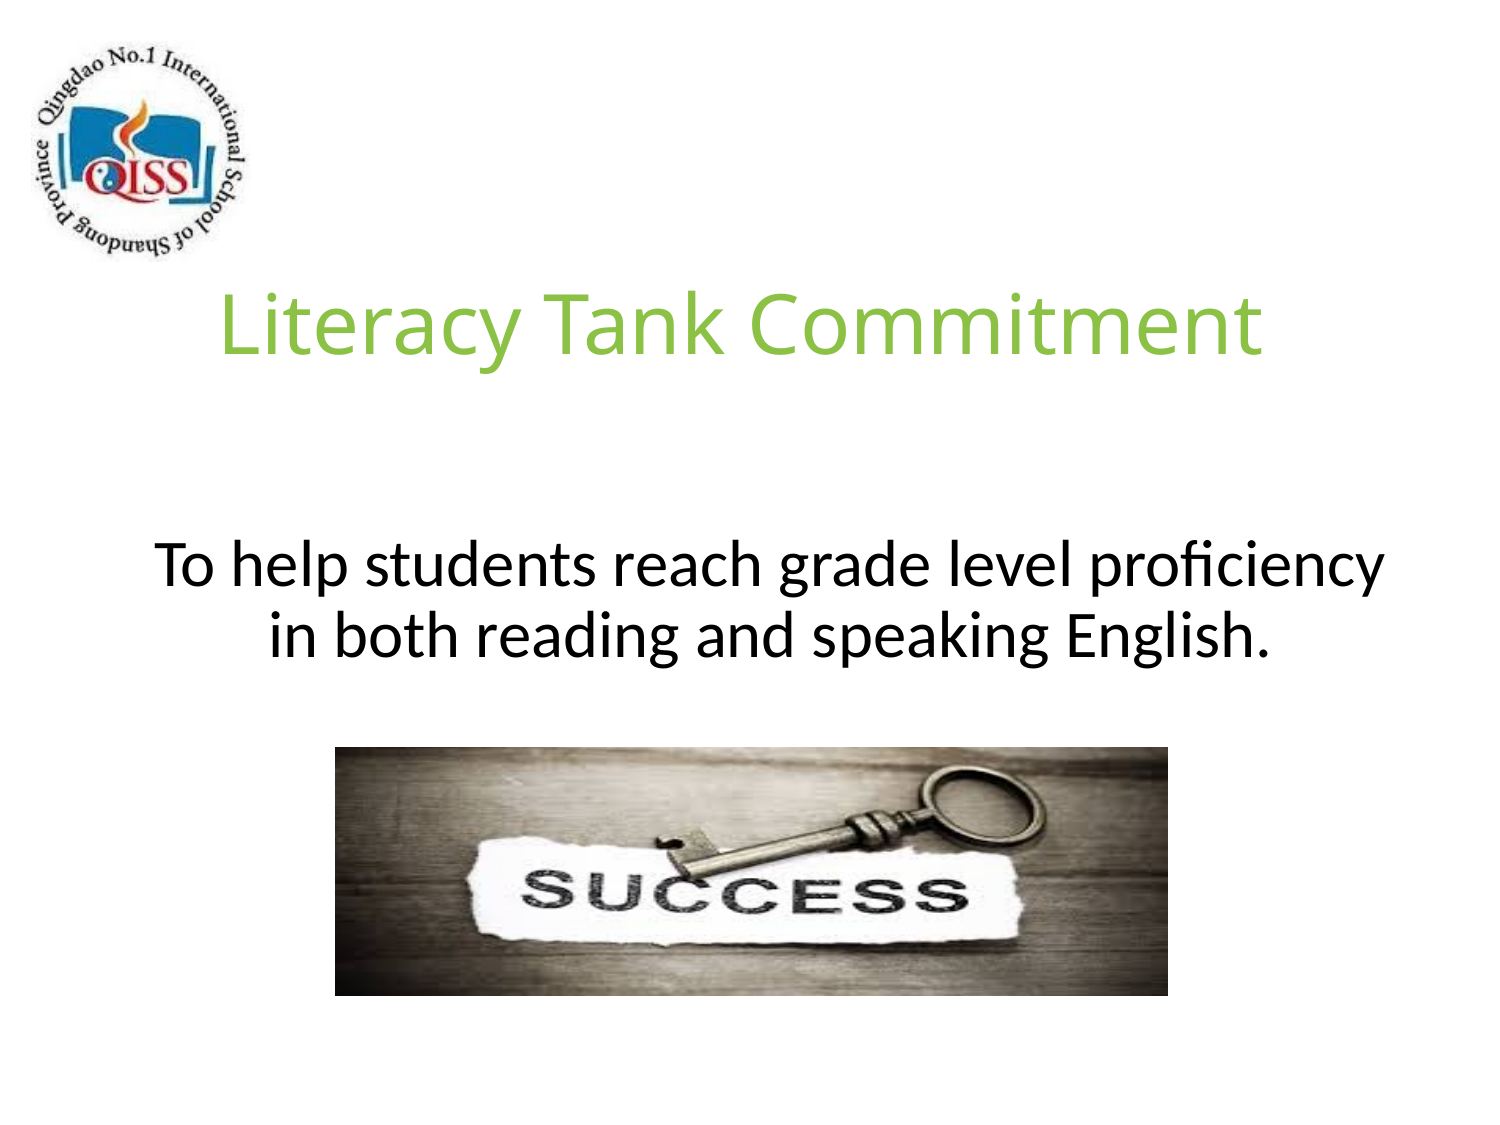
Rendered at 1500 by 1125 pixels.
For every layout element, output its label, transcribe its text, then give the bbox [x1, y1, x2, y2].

picture [335, 747, 1168, 997]
picture [31, 41, 251, 262]
list To help students reach grade level proficiency in both reading and speaking English. [77, 513, 1427, 901]
title Literacy Tank Commitment [77, 261, 1427, 388]
